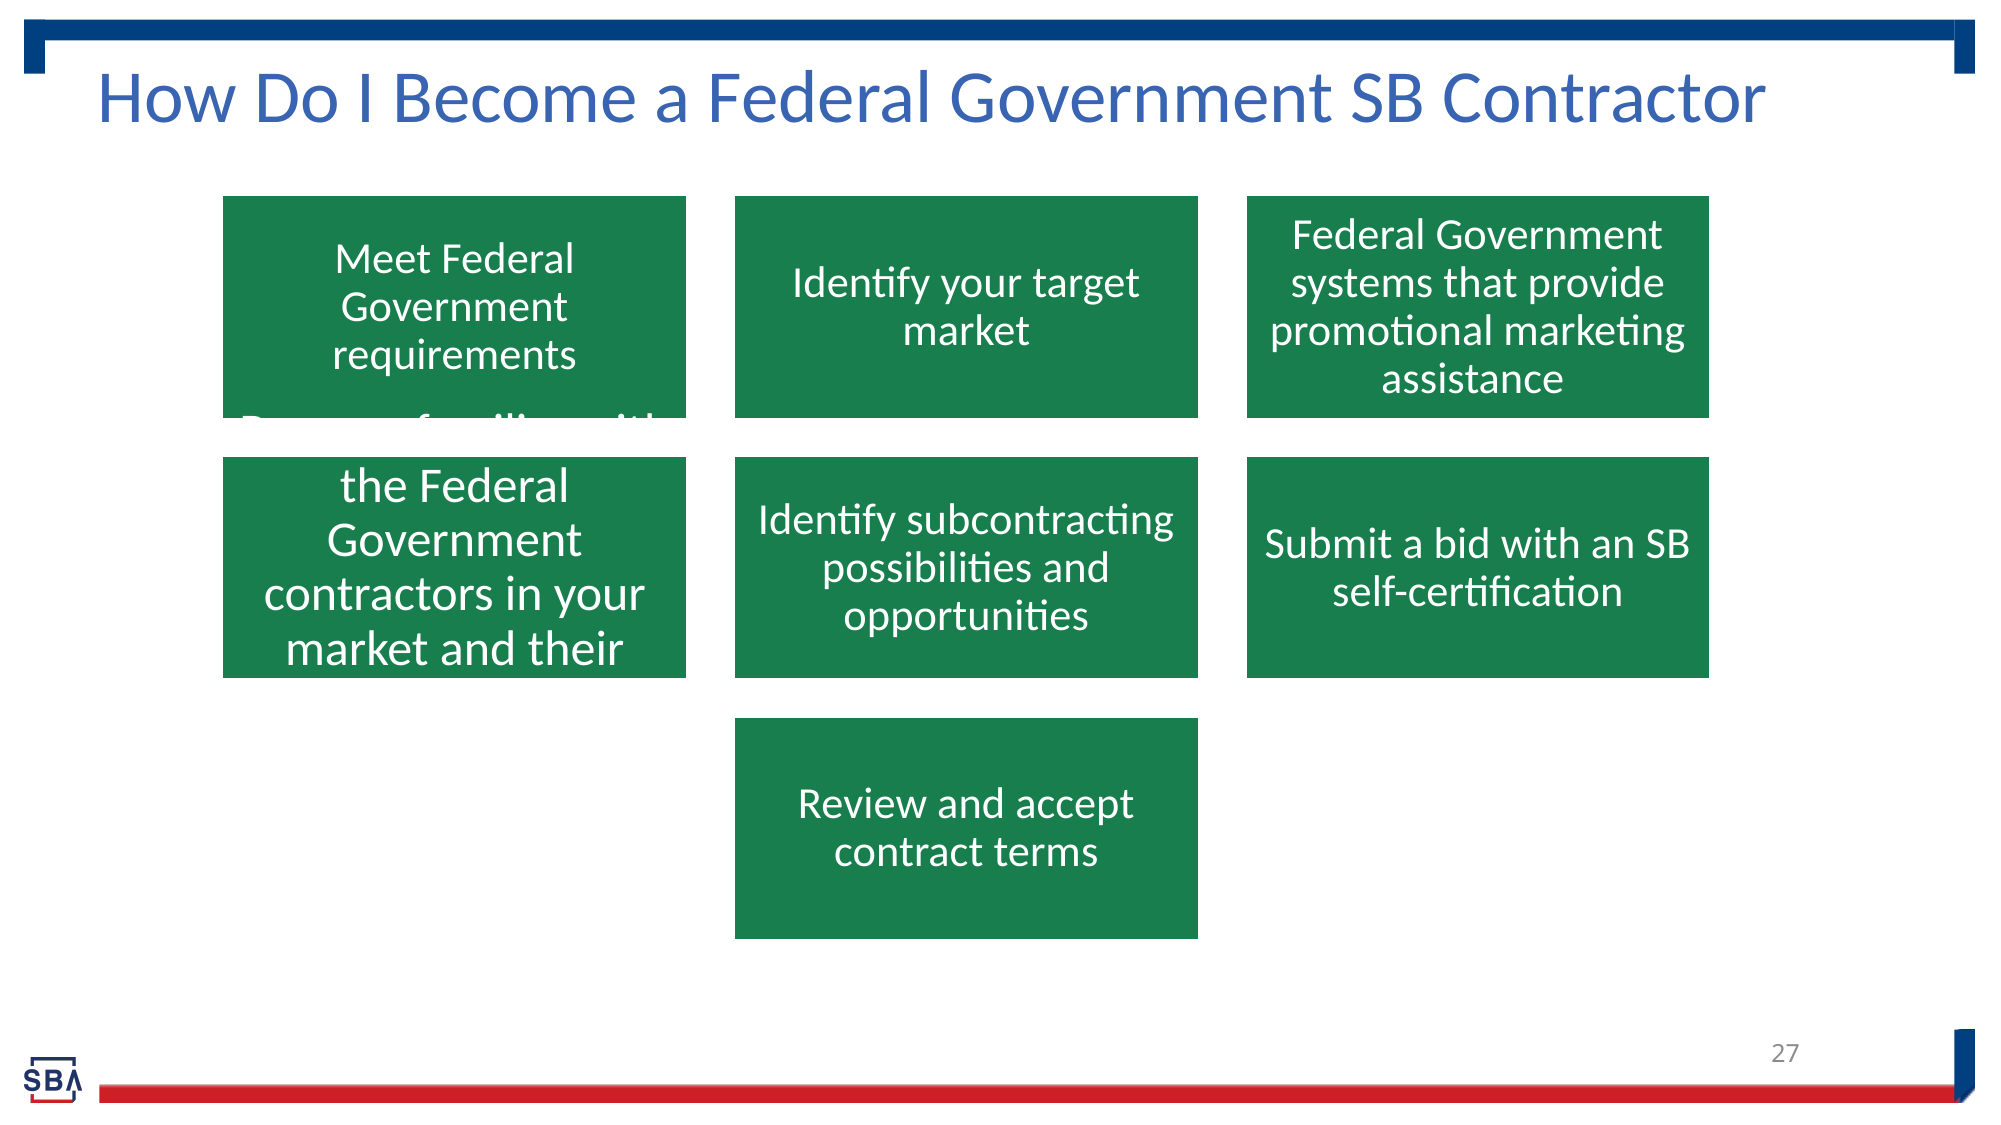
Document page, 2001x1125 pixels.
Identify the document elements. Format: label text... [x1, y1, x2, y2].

picture [24, 1057, 83, 1103]
title How Do I Become a Federal Government SB Contractor [97, 35, 1849, 132]
slide_number 27 [1400, 1019, 1800, 1090]
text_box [222, 195, 1711, 940]
